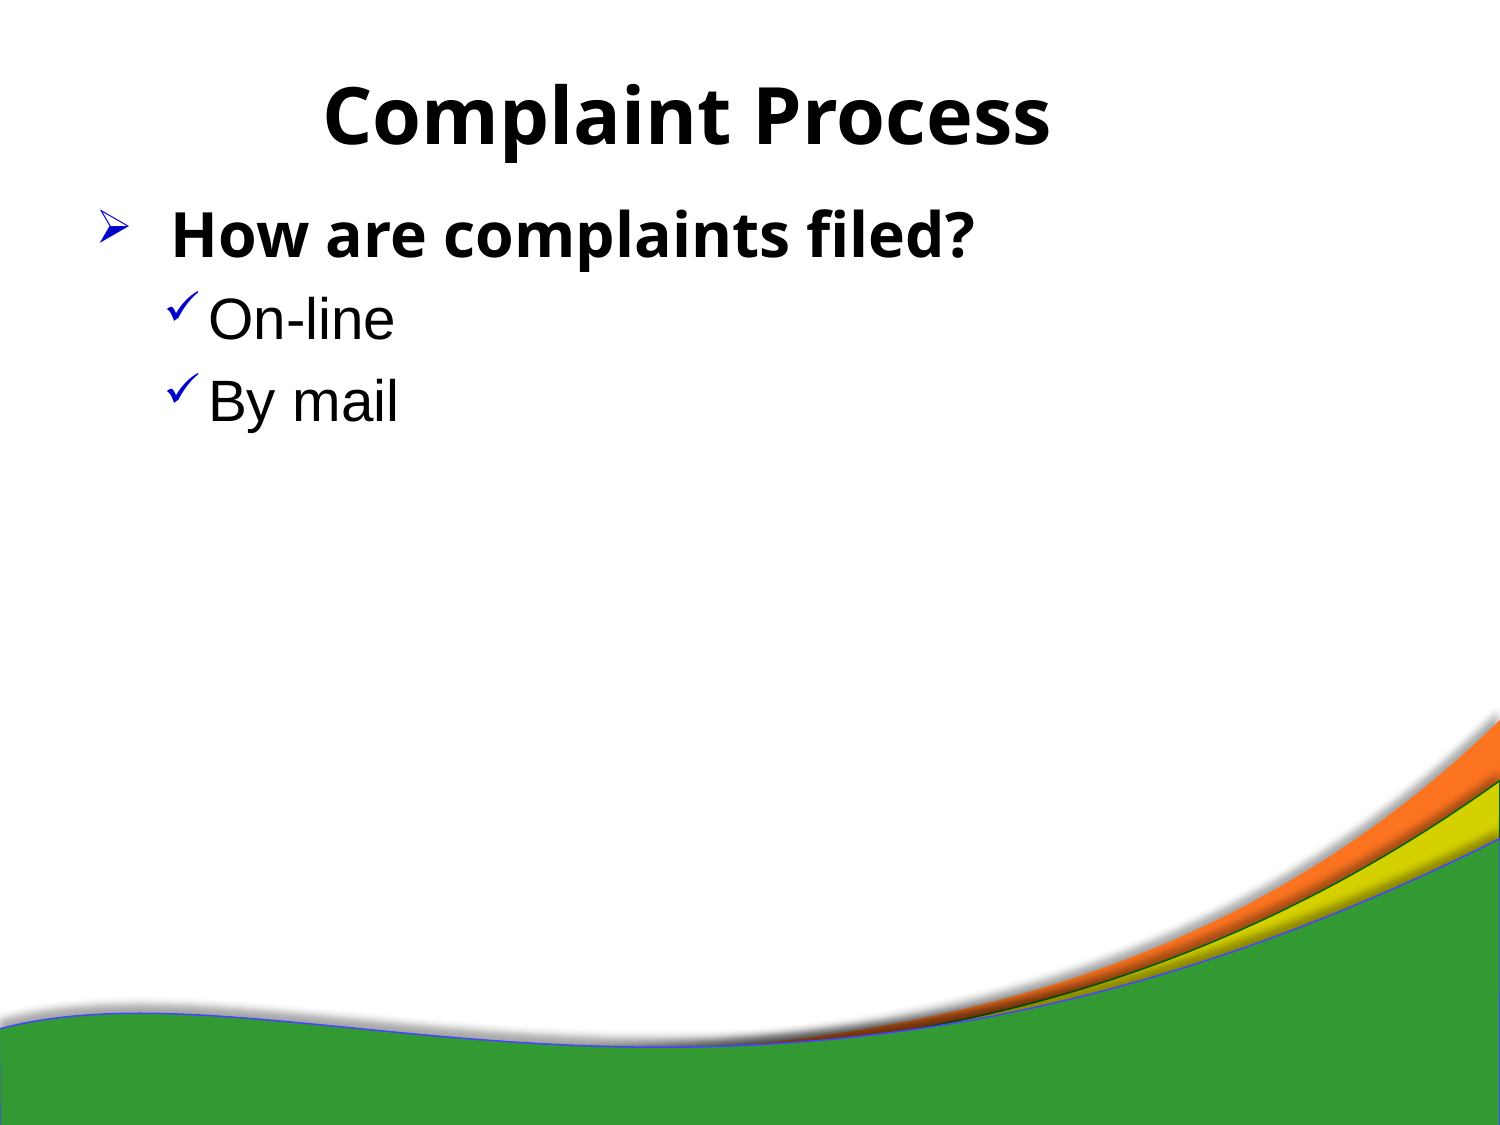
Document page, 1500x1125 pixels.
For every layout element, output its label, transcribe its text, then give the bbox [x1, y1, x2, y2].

title Complaint Process [75, 37, 1300, 187]
list How are complaints filed? On-line By mail [75, 187, 1300, 1005]
